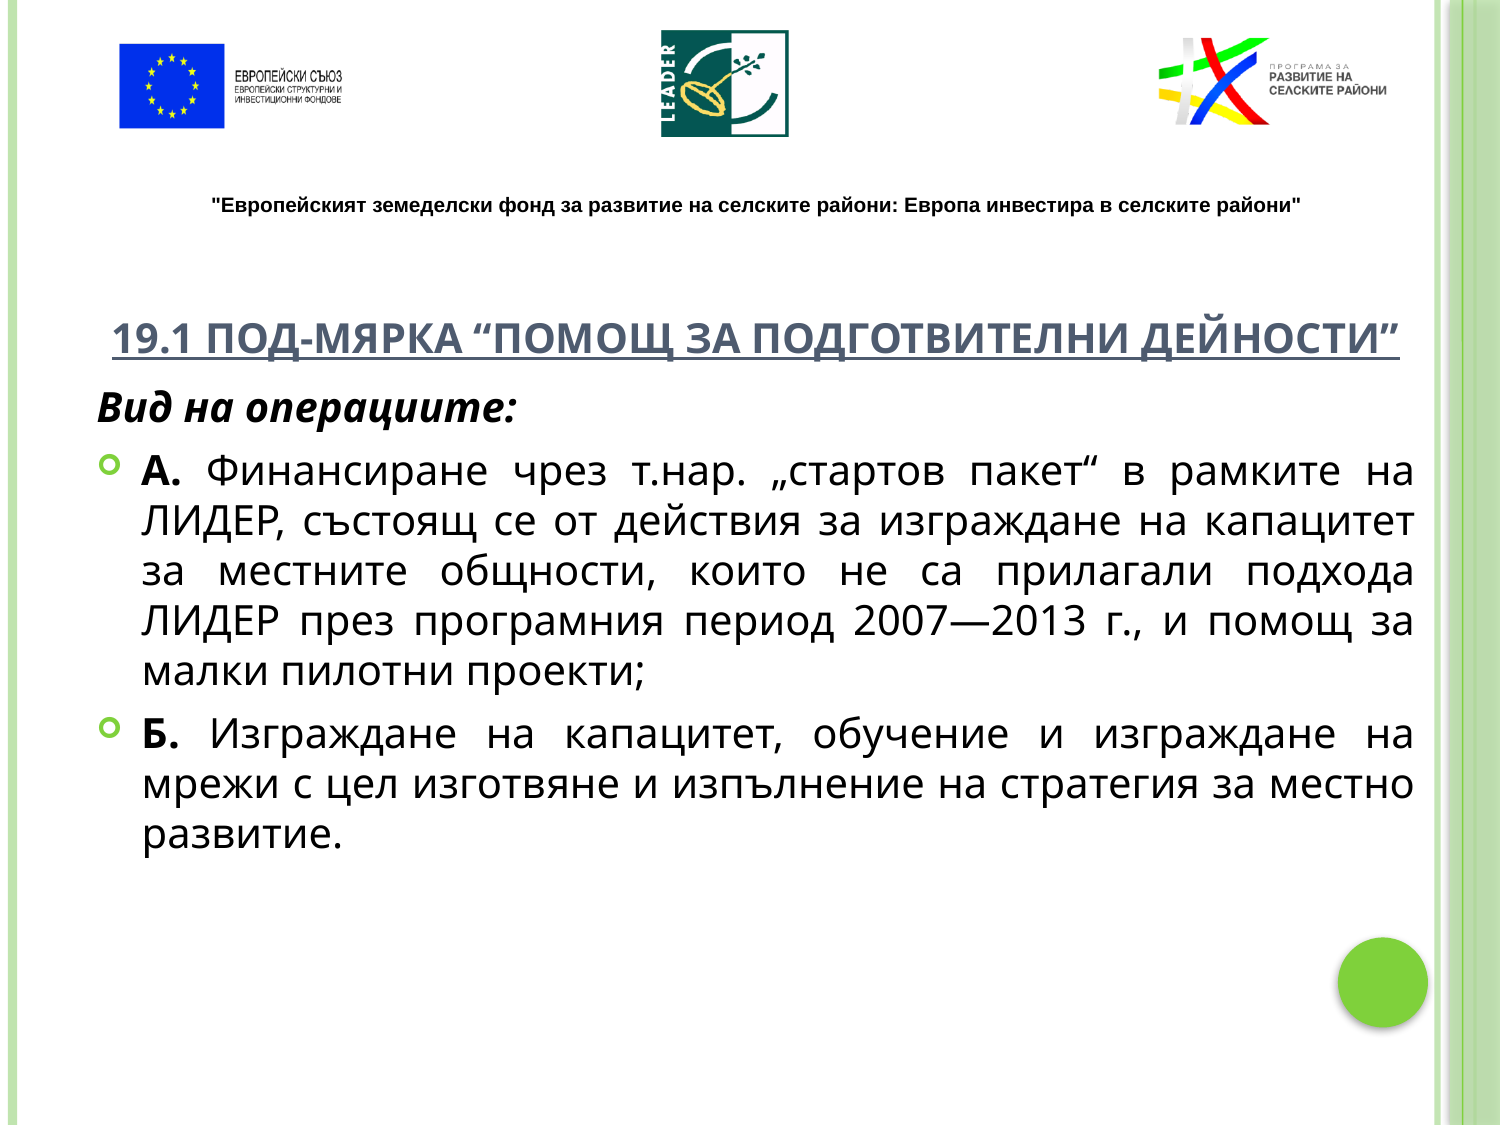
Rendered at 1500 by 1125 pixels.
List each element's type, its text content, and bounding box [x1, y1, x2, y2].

list Вид на операциите: А. Финансиране чрез т.нар. „стартов пакет“ в рамките на ЛИДЕР, състоящ се от действия за изграждане на капацитет за местните общности, които не са прилагали подхода ЛИДЕР през програмния период 2007—2013 г., и помощ за малки пилотни проекти; Б. Изграждане на капацитет, обучение и изграждане на мрежи с цел изготвяне и изпълнение на стратегия за местно развитие. [81, 373, 1431, 988]
text_box "Европейският земеделски фонд за развитие на селските райони: Европа инвестира в селските райони" [5, 184, 1500, 225]
picture [1145, 30, 1397, 132]
title 19.1 Под-мярка “Помощ за подготвителни дейности” [80, 227, 1431, 370]
picture [109, 30, 367, 138]
picture [660, 30, 789, 137]
